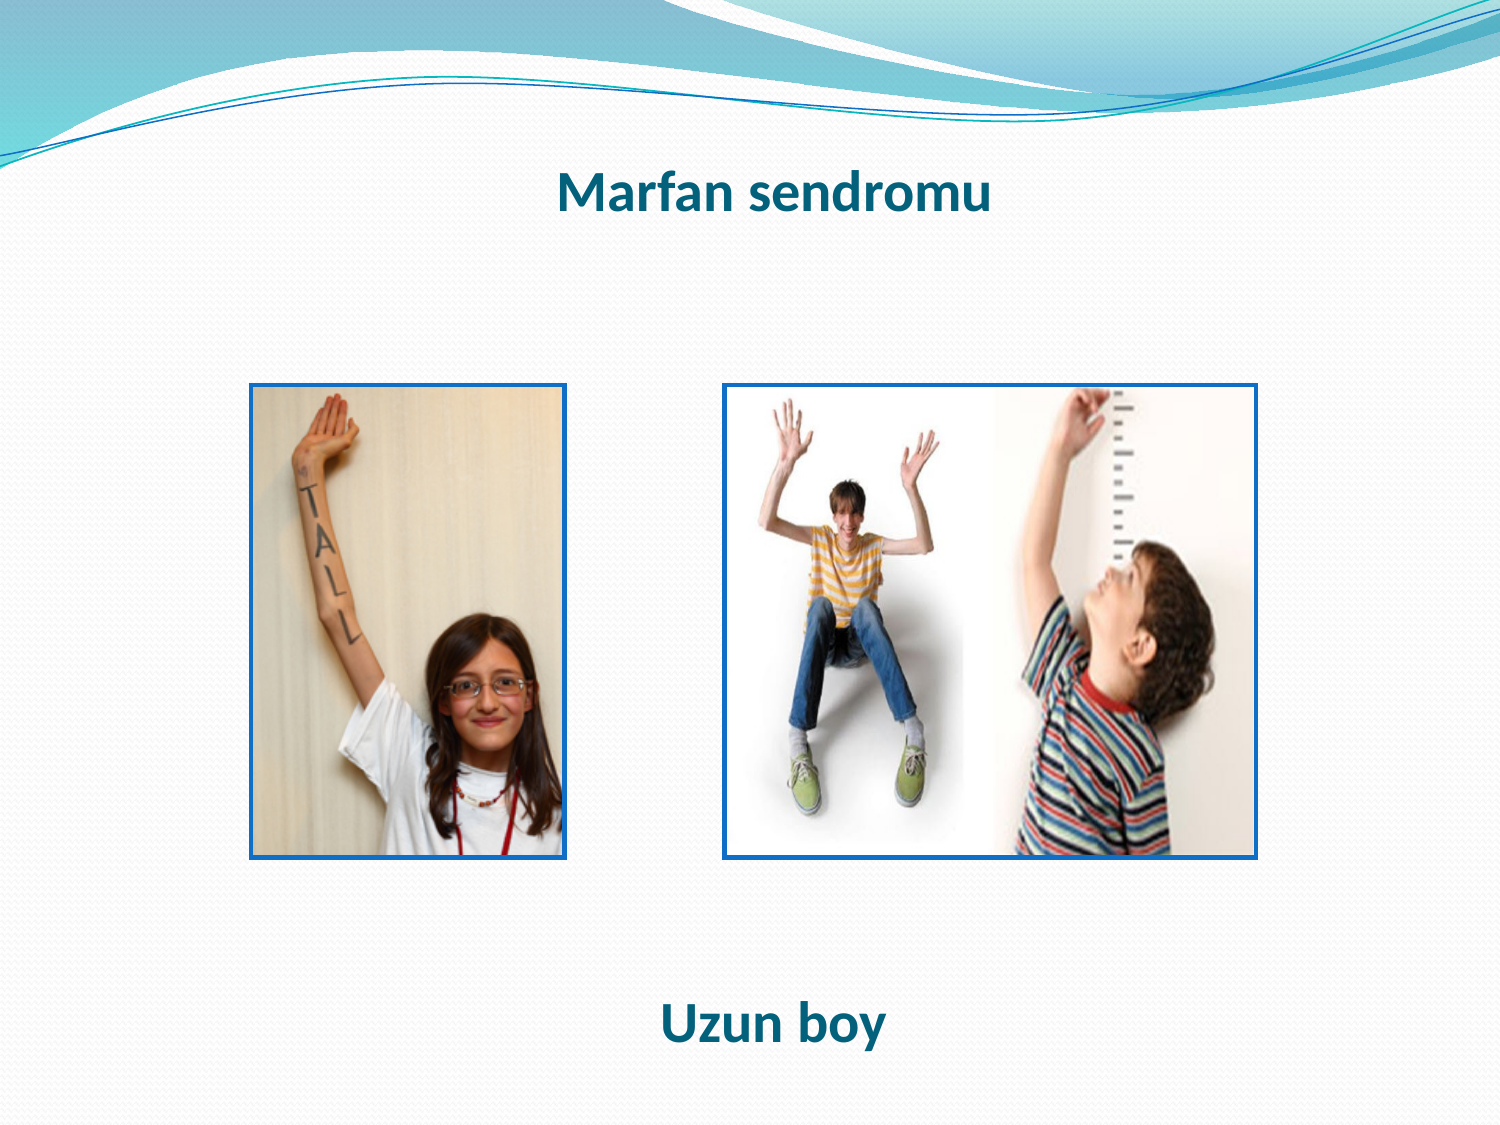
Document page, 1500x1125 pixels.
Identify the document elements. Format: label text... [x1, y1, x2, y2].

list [252, 386, 563, 856]
text_box Marfan sendromu [99, 35, 1450, 223]
title Uzun boy [105, 867, 1456, 1055]
picture [726, 386, 1255, 856]
